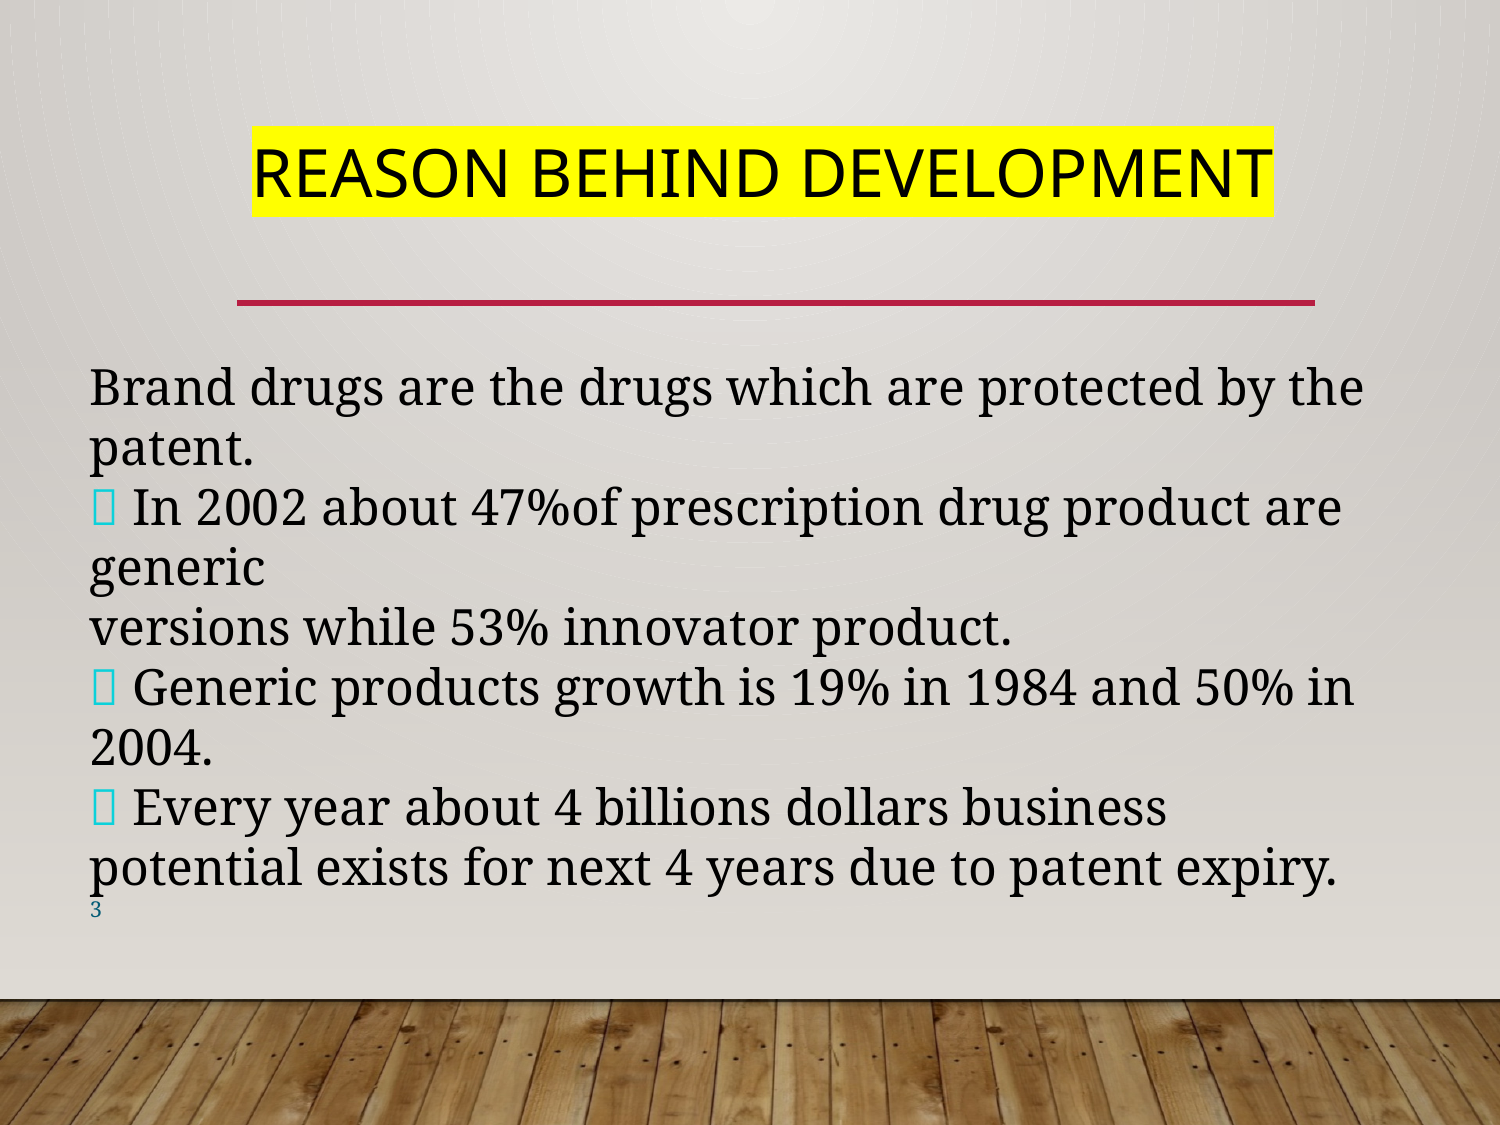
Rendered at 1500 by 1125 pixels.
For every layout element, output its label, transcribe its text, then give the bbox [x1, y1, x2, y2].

picture [0, 999, 1500, 1125]
title Reason behind development [236, 131, 1315, 305]
text_box Brand drugs are the drugs which are protected by the patent.  In 2002 about 47%of prescription drug product are generic versions while 53% innovator product.  Generic products growth is 19% in 1984 and 50% in 2004.  Every year about 4 billions dollars business potential exists for next 4 years due to patent expiry. 3 [74, 347, 1407, 929]
